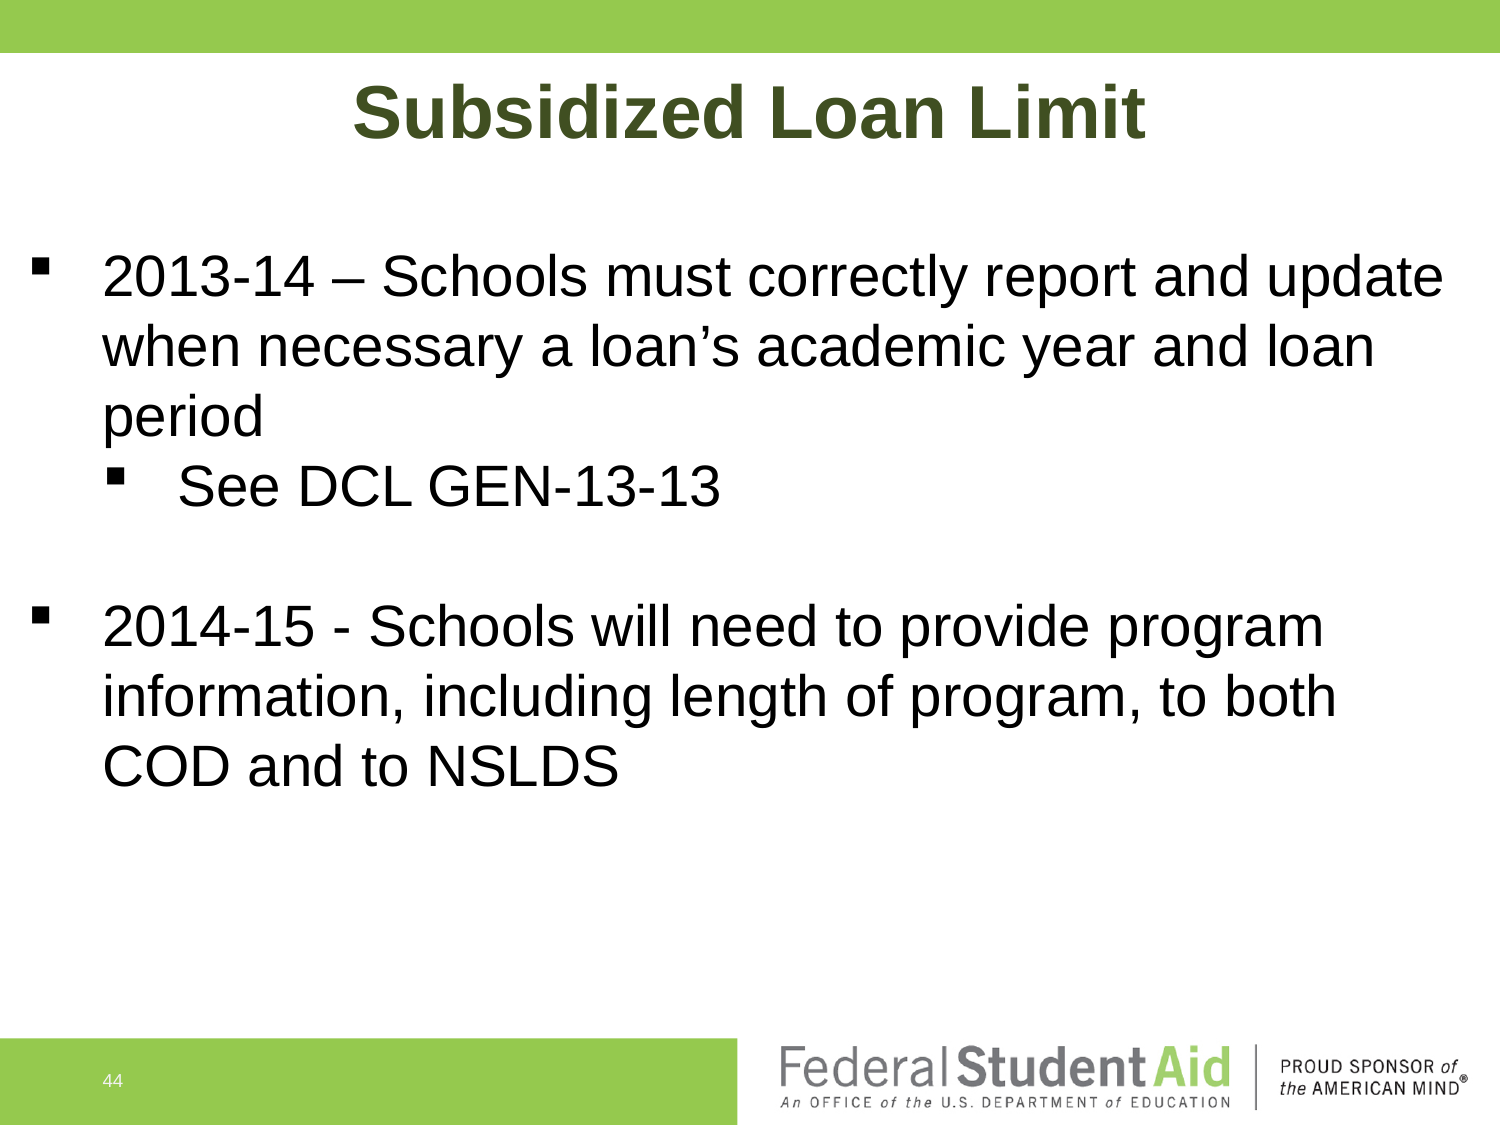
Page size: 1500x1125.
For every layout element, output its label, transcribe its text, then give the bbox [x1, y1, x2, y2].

picture [761, 1020, 1488, 1125]
text_box 2013-14 – Schools must correctly report and update when necessary a loan’s academic year and loan period See DCL GEN-13-13 2014-15 - Schools will need to provide program information, including length of program, to both COD and to NSLDS [12, 230, 1475, 1036]
slide_number 44 [87, 1050, 438, 1110]
text_box Subsidized Loan Limit [0, 56, 1500, 162]
